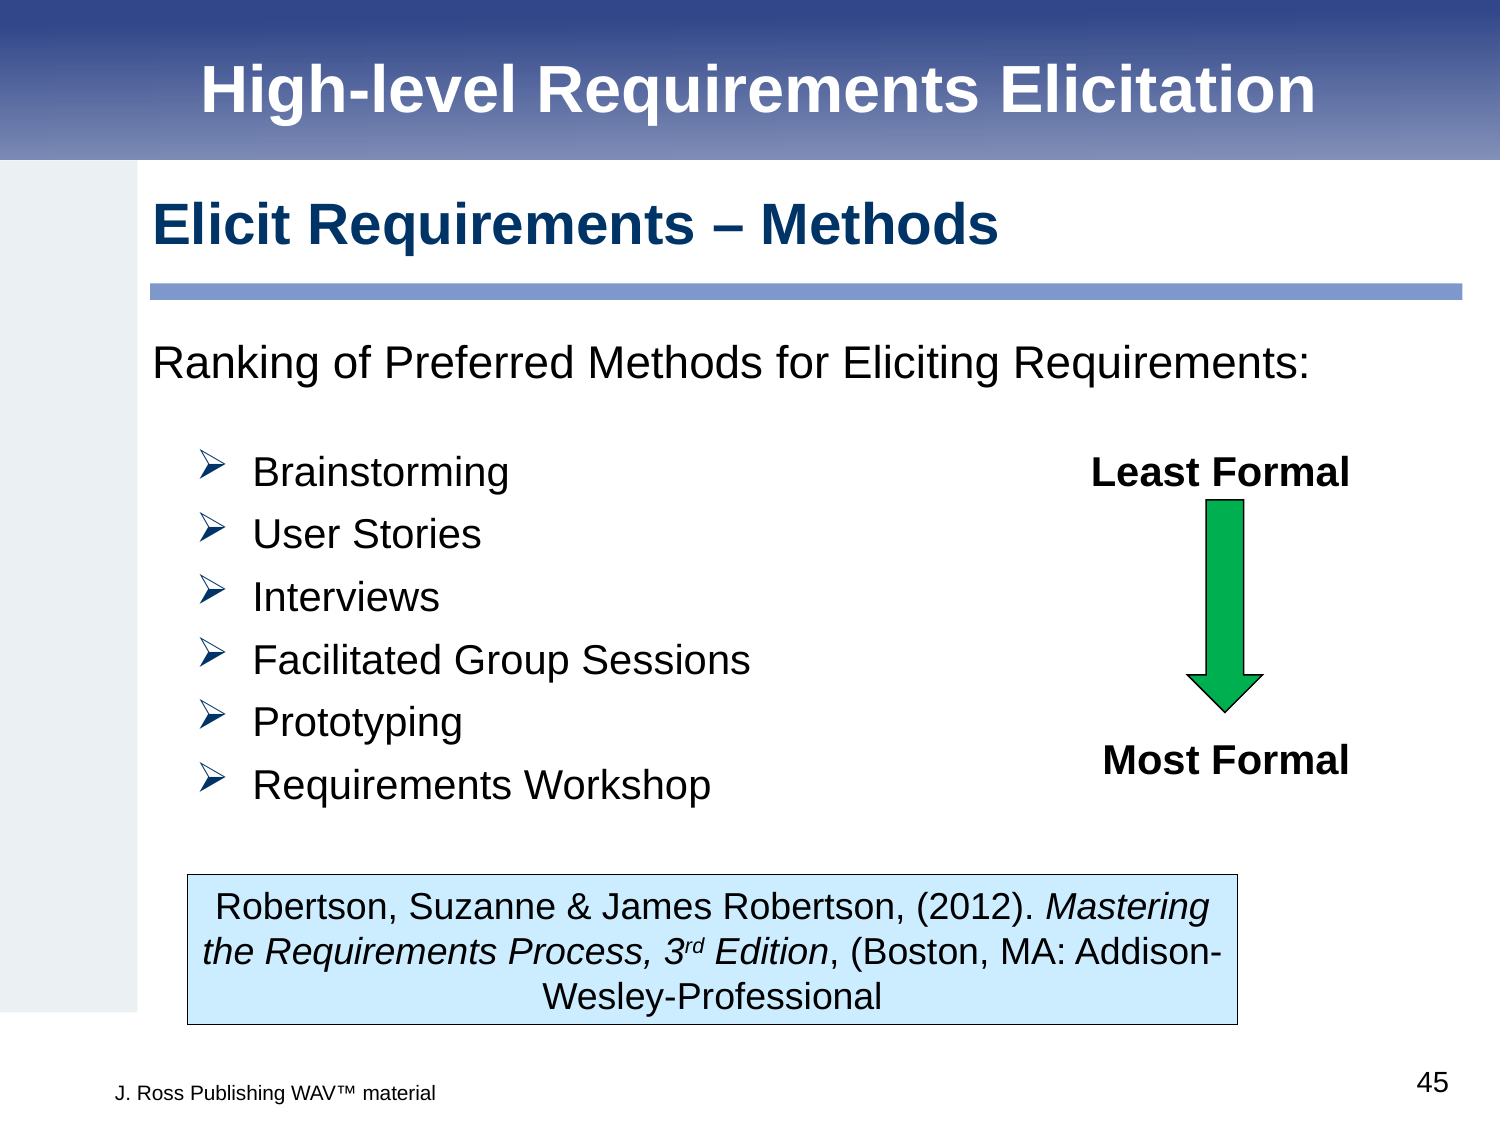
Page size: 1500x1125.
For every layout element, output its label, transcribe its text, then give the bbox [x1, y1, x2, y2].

text_box Ranking of Preferred Methods for Eliciting Requirements: [137, 324, 1500, 395]
text_box Elicit Requirements – Methods [137, 178, 1500, 264]
text_box Robertson, Suzanne & James Robertson, (2012). Mastering the Requirements Process, 3rd Edition, (Boston, MA: Addison-Wesley-Professional [187, 874, 1238, 1025]
text_box Least Formal [1076, 437, 1366, 503]
text_box Brainstorming User Stories Interviews Facilitated Group Sessions Prototyping Requirements Workshop [162, 437, 1038, 815]
slide_number J. Ross Publishing WAV™ material [99, 1037, 588, 1113]
text_box High-level Requirements Elicitation [0, 38, 1500, 134]
slide_number 45 [1151, 1031, 1465, 1107]
text_box [1187, 499, 1263, 713]
text_box Most Formal [1087, 725, 1436, 790]
